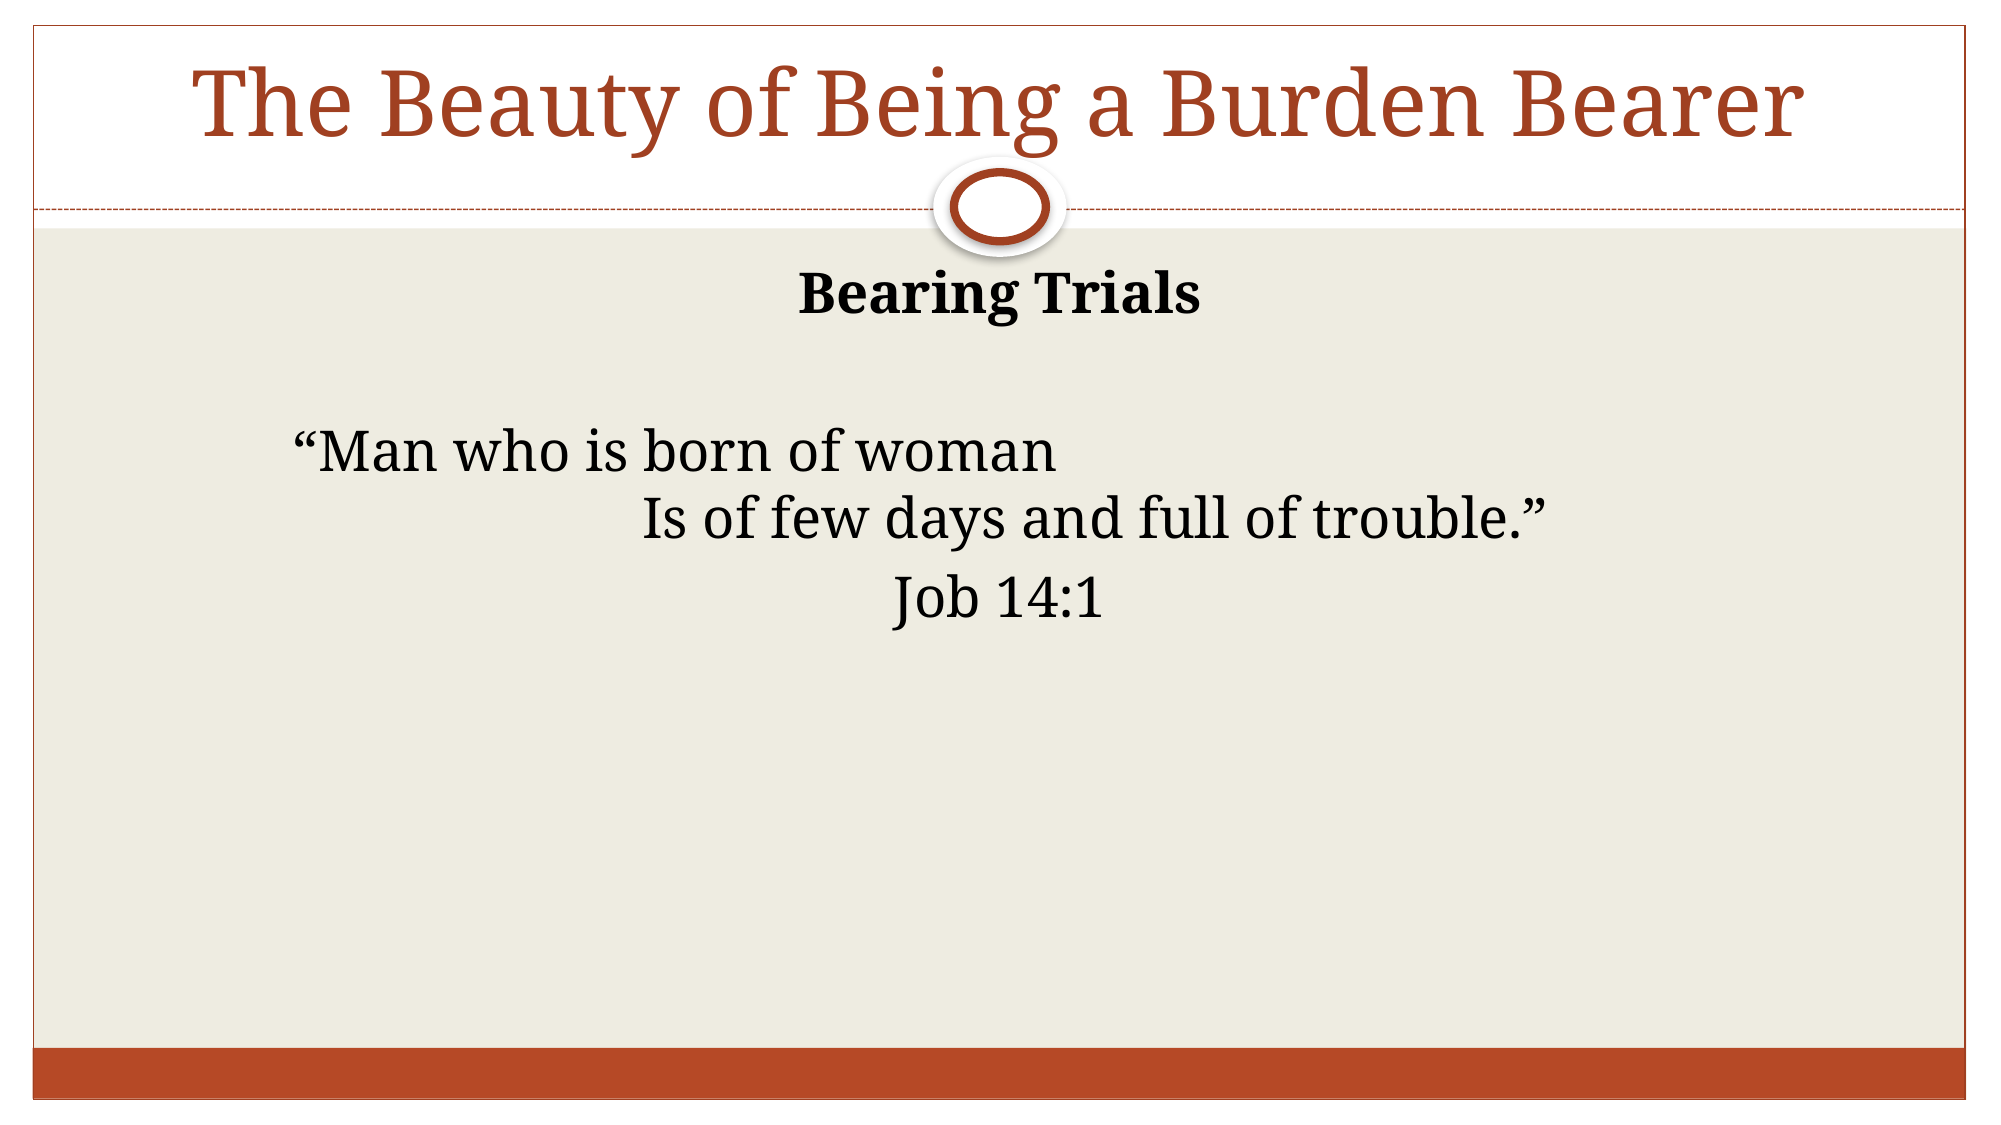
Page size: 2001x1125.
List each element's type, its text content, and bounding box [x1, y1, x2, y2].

title The Beauty of Being a Burden Bearer [66, 37, 1933, 162]
list Bearing Trials “Man who is born of woman Is of few days and full of trouble.” Job 14:1 [275, 249, 1725, 1050]
